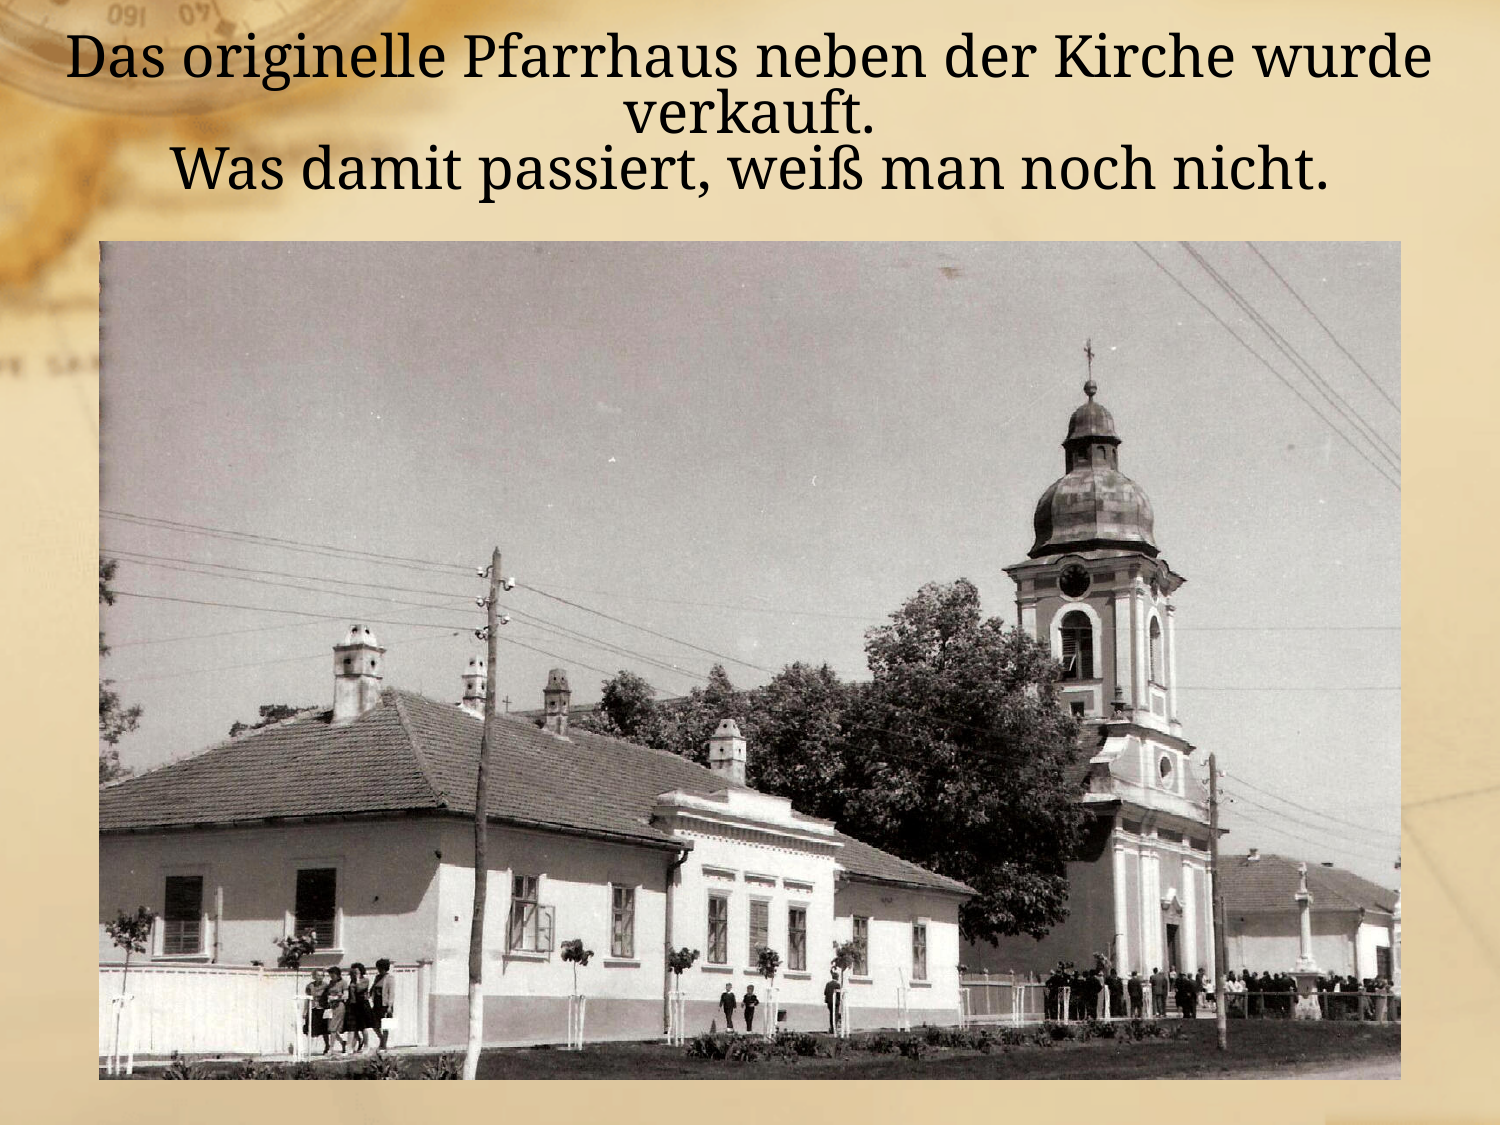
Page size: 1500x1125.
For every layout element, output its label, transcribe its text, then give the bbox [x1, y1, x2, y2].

picture [0, 0, 1500, 45]
title Das originelle Pfarrhaus neben der Kirche wurde verkauft. Was damit passiert, weiß man noch nicht. [0, 45, 1500, 209]
picture [0, 209, 1500, 1125]
